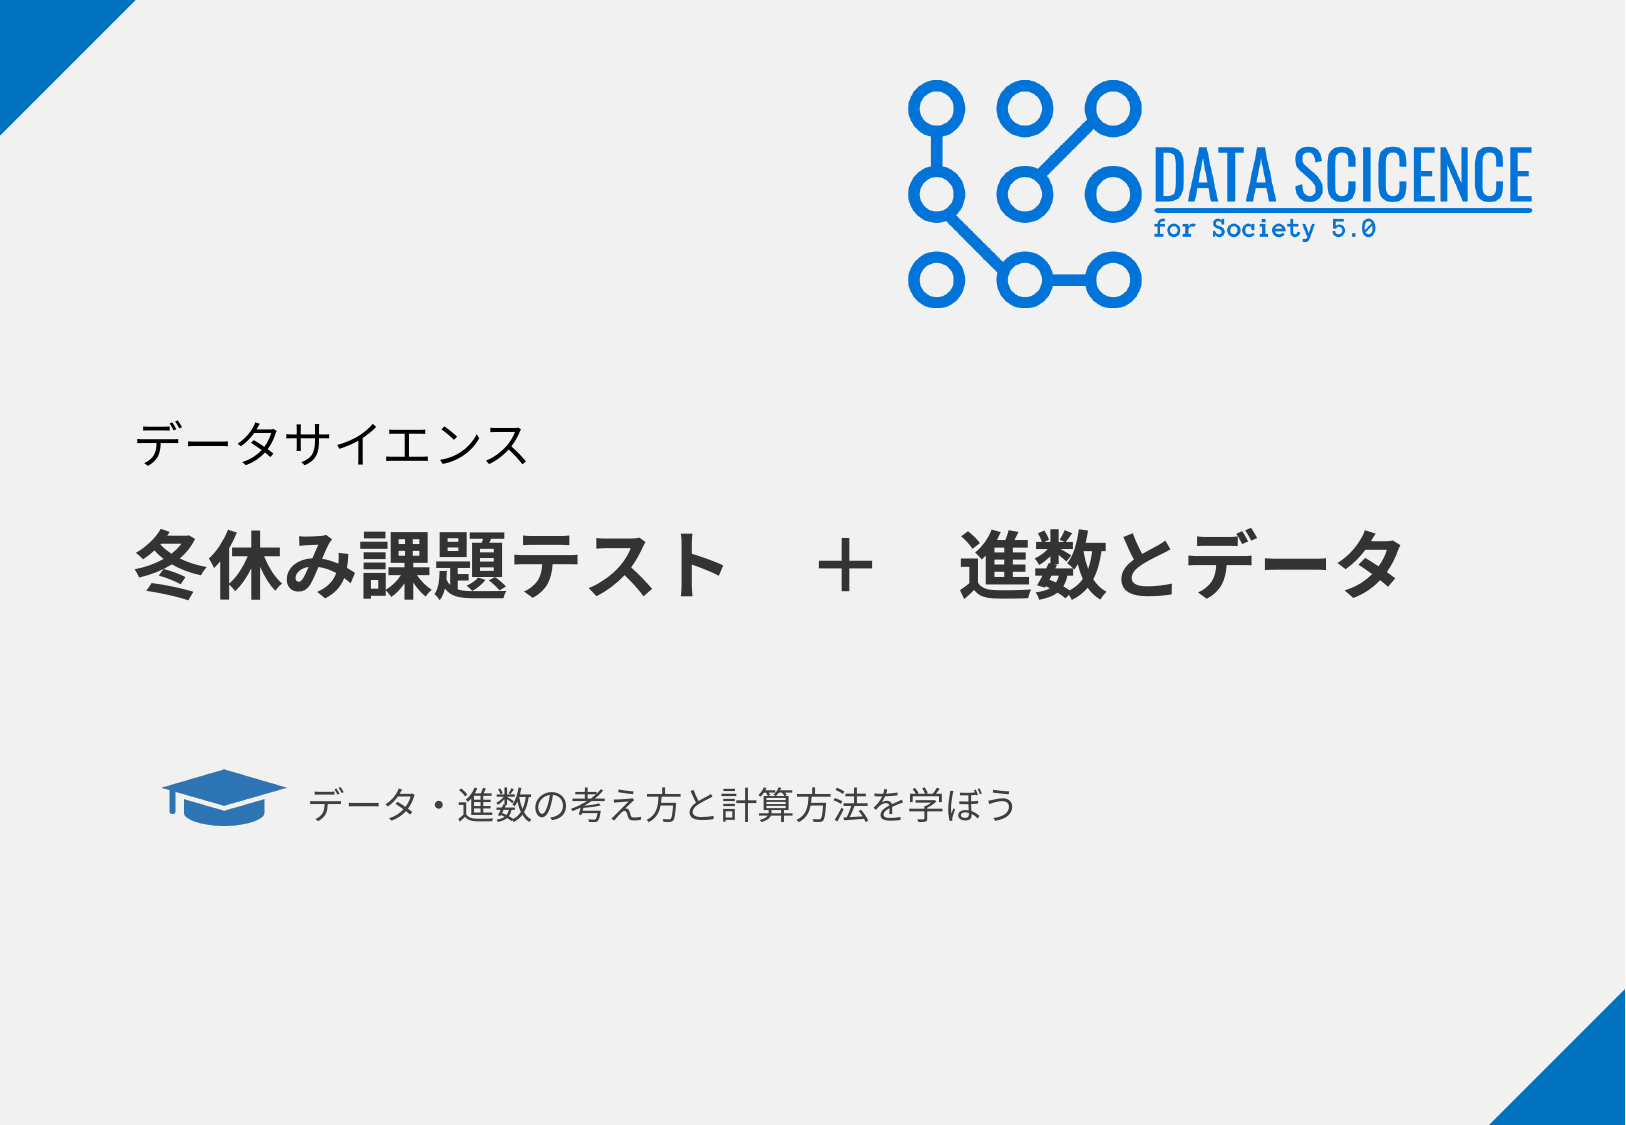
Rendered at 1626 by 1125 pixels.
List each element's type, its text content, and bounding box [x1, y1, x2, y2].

picture [906, 79, 1533, 308]
picture [155, 741, 293, 854]
title 冬休み課題テスト ＋ 進数とデータ [133, 509, 1492, 610]
list データ・進数の考え方と計算方法を学ぼう [292, 775, 1451, 835]
subtitle データサイエンス [133, 404, 1492, 474]
